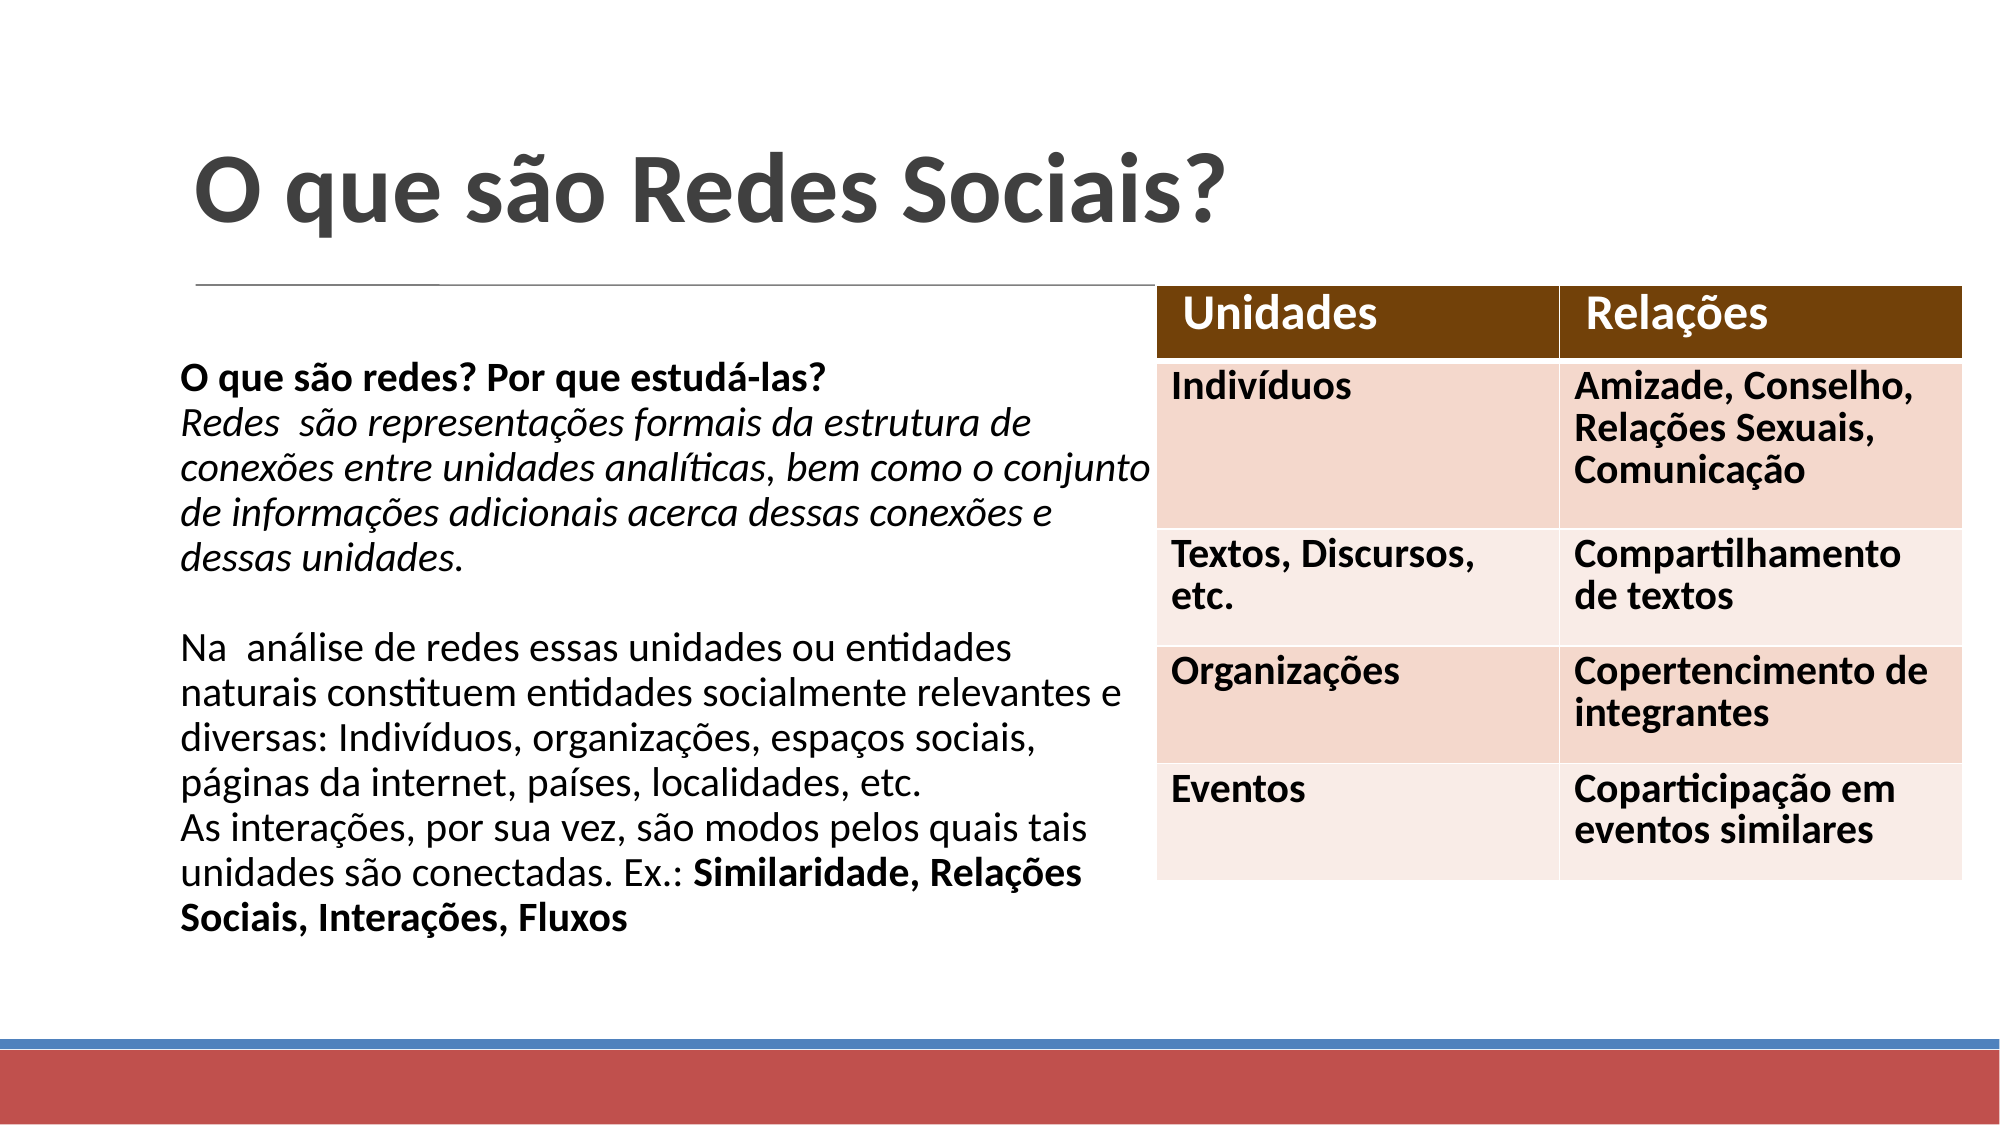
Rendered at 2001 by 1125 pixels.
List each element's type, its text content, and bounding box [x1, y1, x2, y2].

table_header Unidades [1157, 286, 1559, 358]
table_cell Textos, Discursos, etc. [1157, 530, 1559, 645]
text_box O que são redes? Por que estudá-las? Redes são representações formais da estrutura de conexões entre unidades analíticas, bem como o conjunto de informações adicionais acerca dessas conexões e dessas unidades. Na análise de redes essas unidades ou entidades naturais constituem entidades socialmente relevantes e diversas: Indivíduos, organizações, espaços sociais, páginas da internet, países, localidades, etc. As interações, por sua vez, são modos pelos quais tais unidades são conectadas. Ex.: Similaridade, Relações Sociais, Interações, Fluxos [165, 348, 1156, 1072]
table_cell Organizações [1157, 647, 1559, 763]
table_cell Eventos [1157, 764, 1559, 880]
table_cell Compartilhamento de textos [1560, 530, 1962, 645]
table_header Relações [1560, 286, 1962, 358]
table_cell Copertencimento de integrantes [1560, 647, 1962, 763]
table_cell Indivíduos [1157, 364, 1559, 528]
table_cell Coparticipação em eventos similares [1560, 764, 1962, 880]
table_cell Amizade, Conselho, Relações Sexuais, Comunicação [1560, 364, 1962, 528]
text_box O que são Redes Sociais? [180, 47, 1830, 250]
